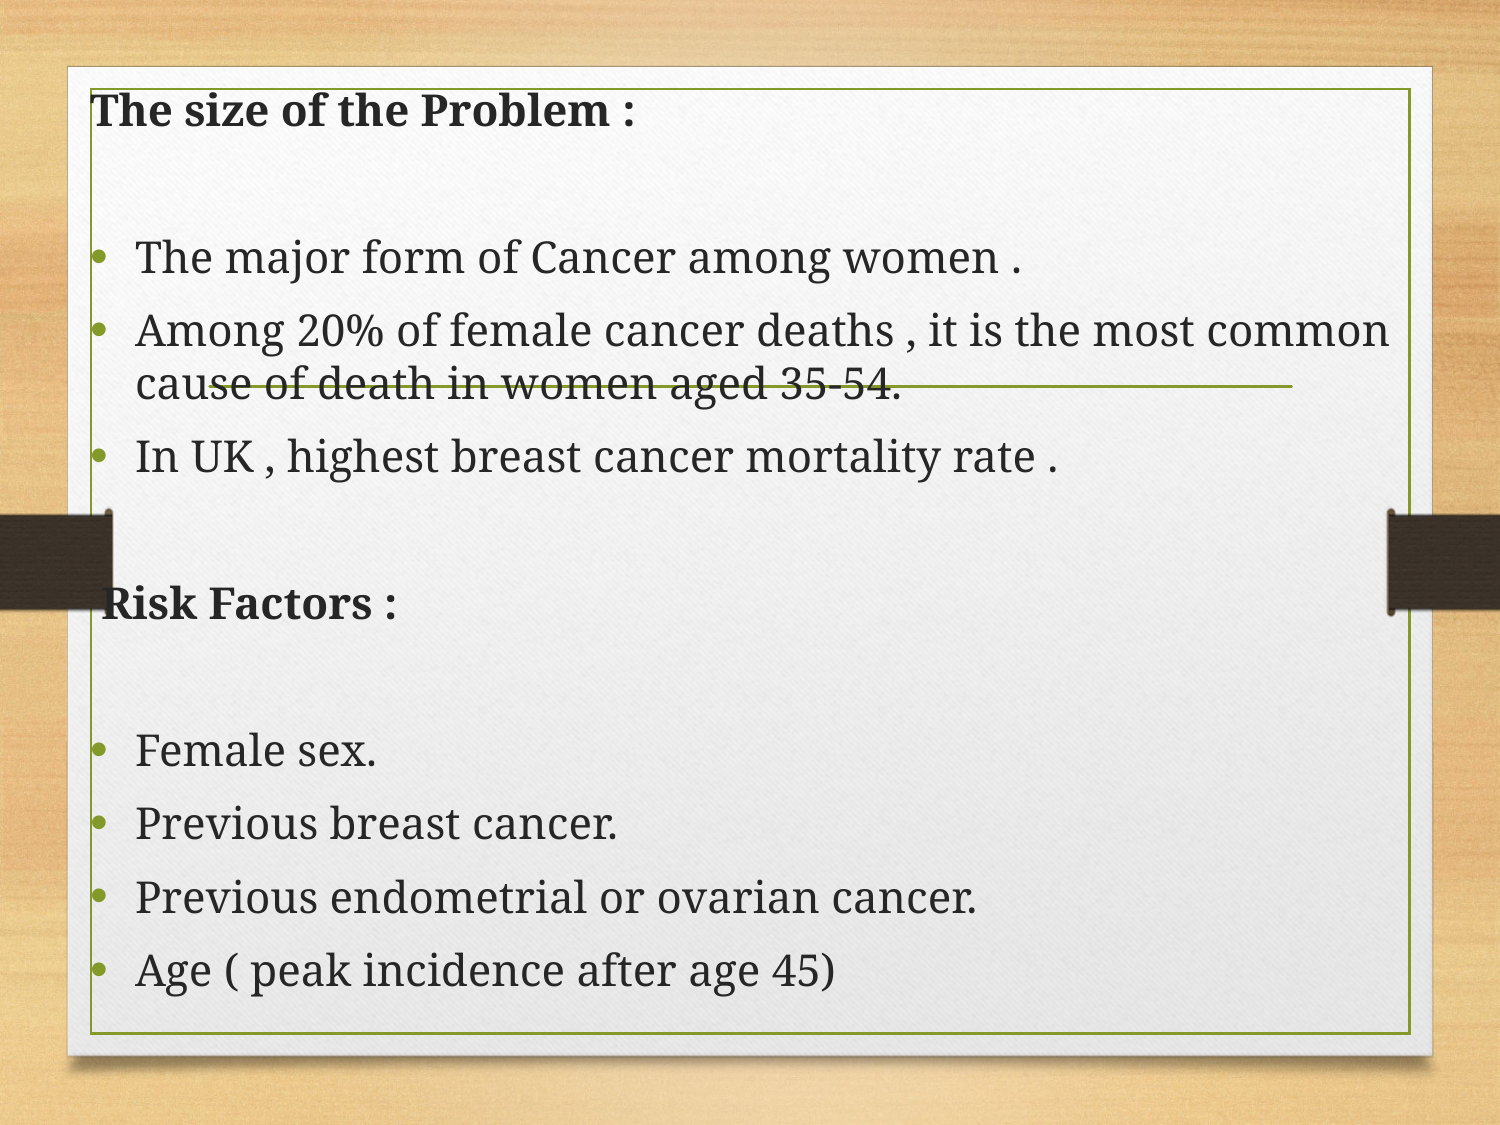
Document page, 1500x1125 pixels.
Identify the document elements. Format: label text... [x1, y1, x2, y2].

list The size of the Problem : The major form of Cancer among women . Among 20% of female cancer deaths , it is the most common cause of death in women aged 35-54. In UK , highest breast cancer mortality rate . Risk Factors : Female sex. Previous breast cancer. Previous endometrial or ovarian cancer. Age ( peak incidence after age 45) [75, 75, 1425, 1005]
picture [0, 0, 1500, 1125]
